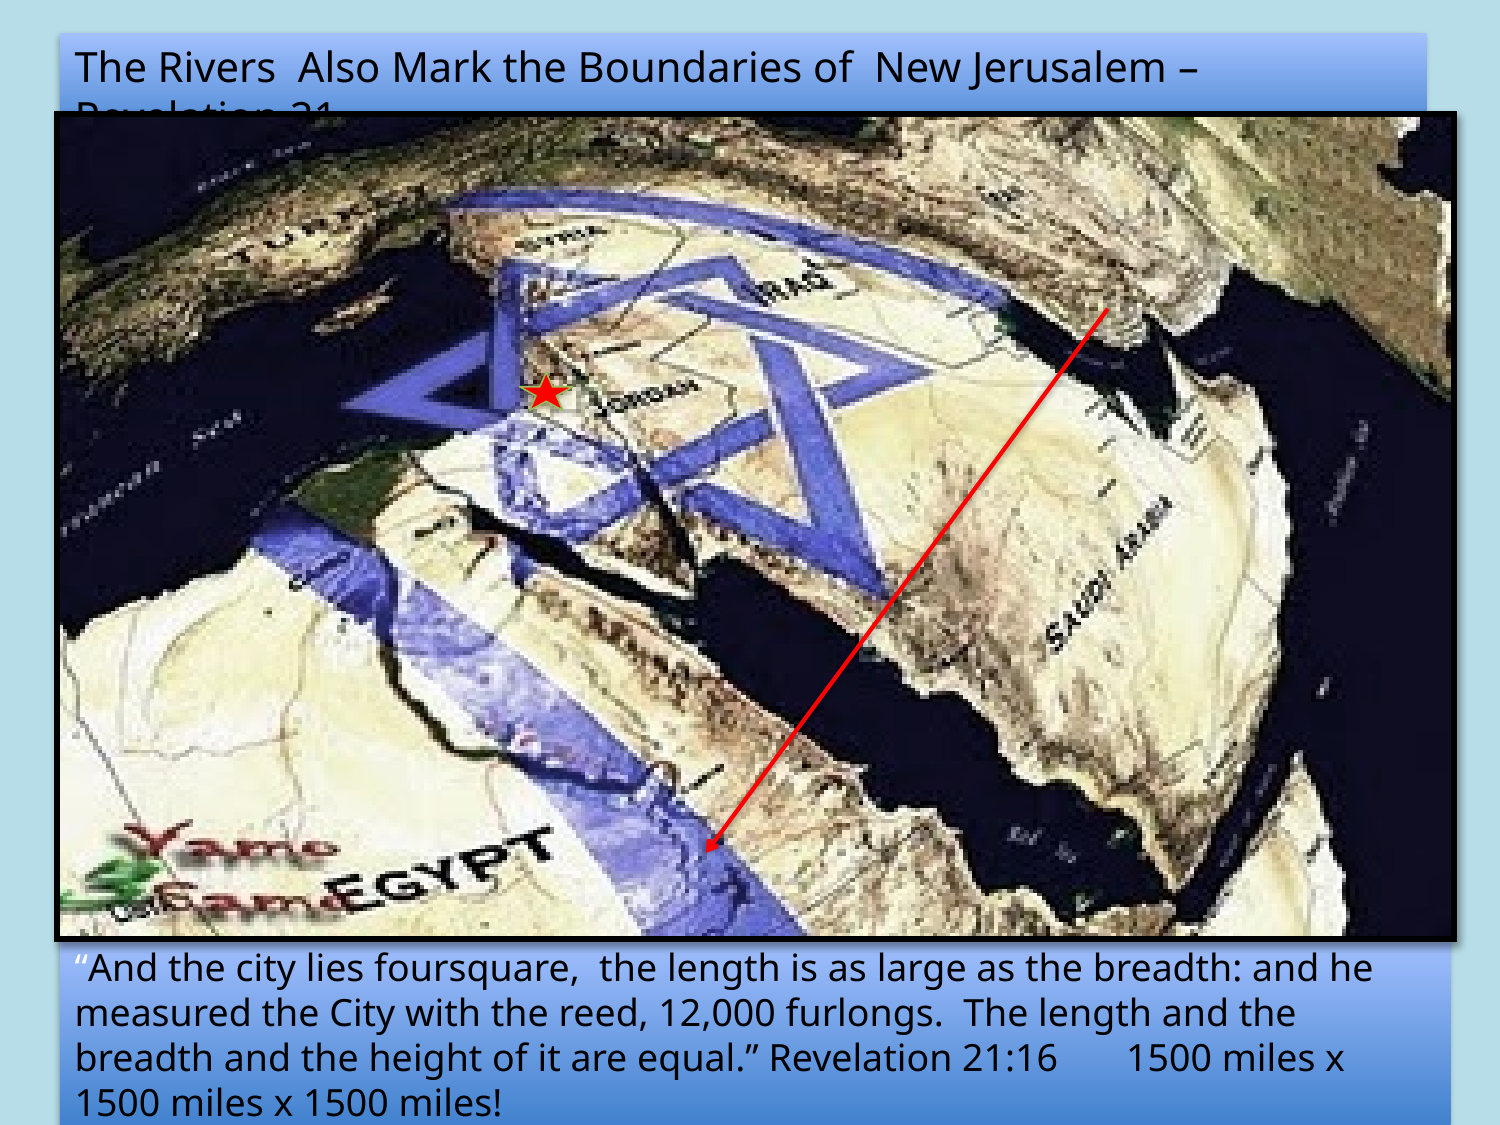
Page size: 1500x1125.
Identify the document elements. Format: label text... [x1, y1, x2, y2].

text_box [705, 308, 1109, 854]
text_box [0, 0, 1500, 1125]
text_box “And the city lies foursquare, the length is as large as the breadth: and he measured the City with the reed, 12,000 furlongs. The length and the breadth and the height of it are equal.” Revelation 21:16 1500 miles x 1500 miles x 1500 miles! [59, 953, 1451, 1125]
picture [59, 117, 1451, 937]
text_box The Rivers Also Mark the Boundaries of New Jerusalem – Revelation 21 [59, 33, 1427, 110]
